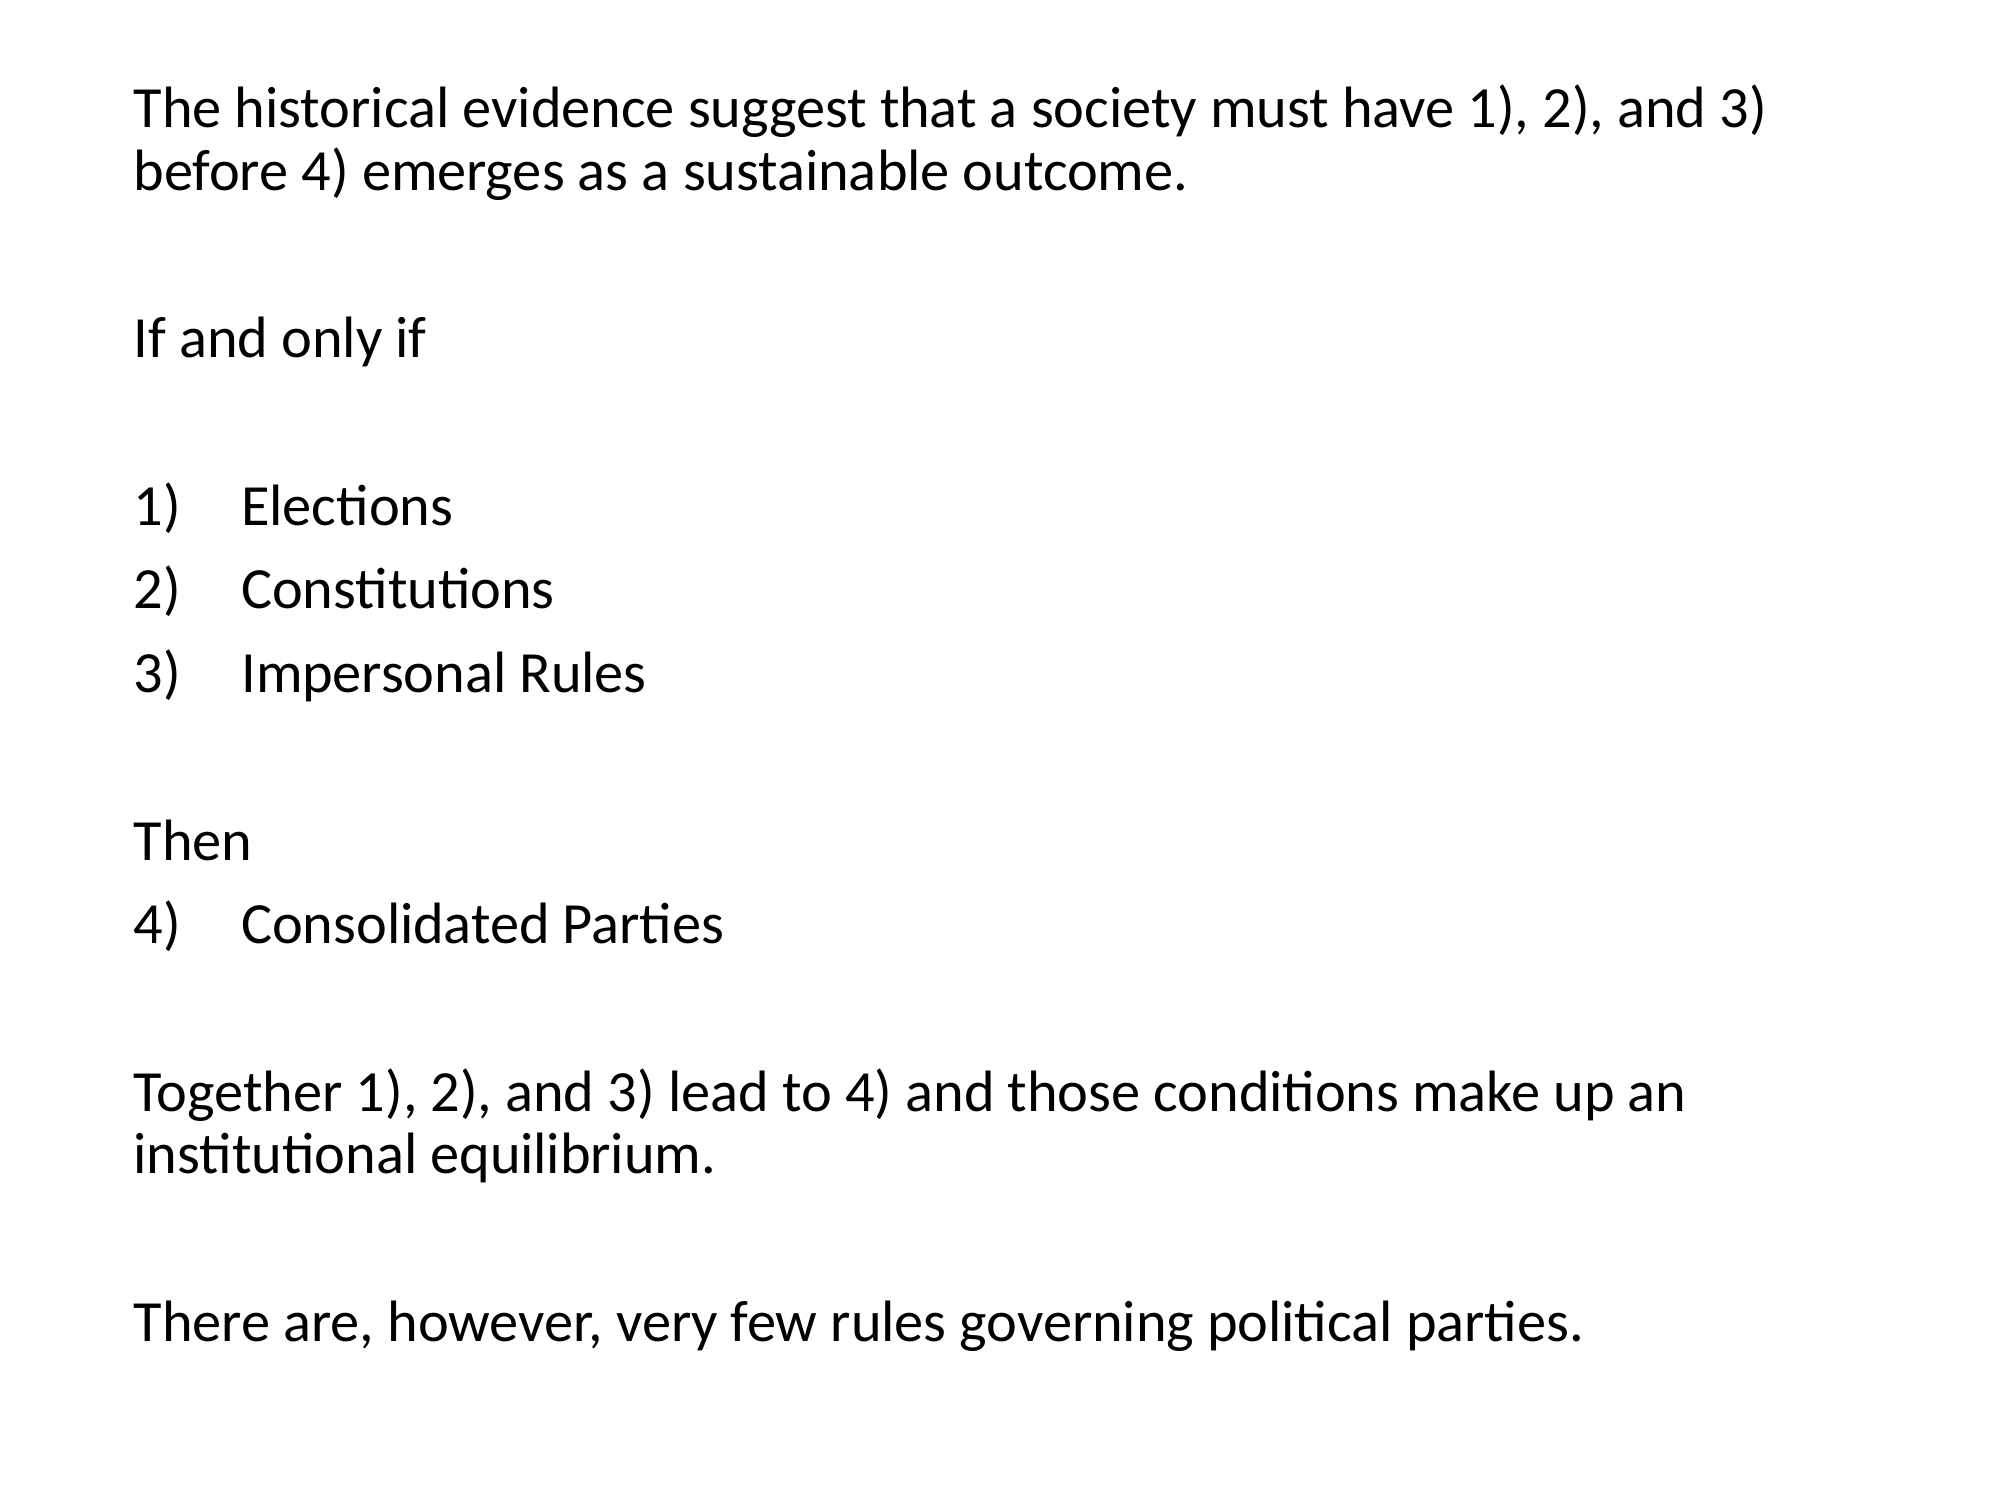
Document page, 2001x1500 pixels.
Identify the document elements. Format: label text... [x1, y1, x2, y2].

list The historical evidence suggest that a society must have 1), 2), and 3) before 4) emerges as a sustainable outcome. If and only if Elections Constitutions Impersonal Rules Then Consolidated Parties Together 1), 2), and 3) lead to 4) and those conditions make up an institutional equilibrium. There are, however, very few rules governing political parties. [118, 69, 1863, 1373]
